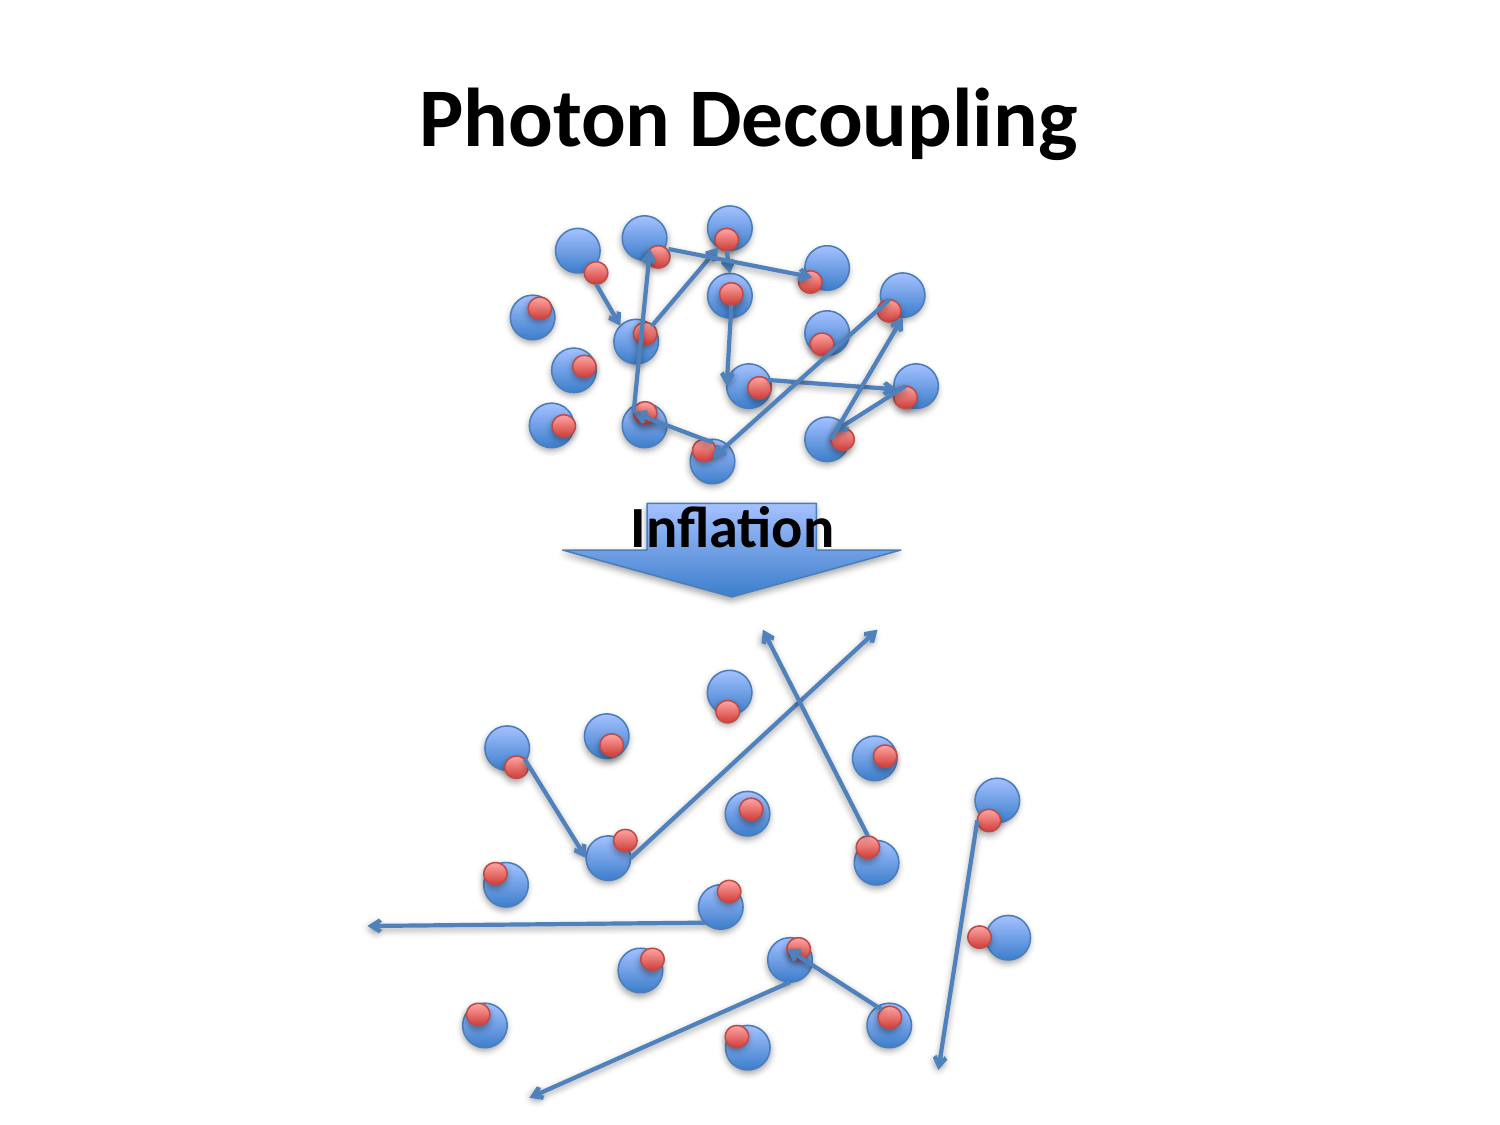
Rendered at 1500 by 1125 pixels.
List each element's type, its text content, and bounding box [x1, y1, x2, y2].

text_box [510, 205, 939, 480]
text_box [633, 412, 713, 443]
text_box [712, 299, 890, 459]
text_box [630, 629, 878, 859]
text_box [786, 948, 882, 1010]
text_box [595, 283, 621, 327]
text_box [893, 317, 903, 440]
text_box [524, 759, 587, 859]
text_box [762, 629, 869, 837]
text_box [633, 248, 651, 414]
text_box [938, 820, 978, 1071]
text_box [529, 981, 791, 1098]
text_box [668, 248, 813, 278]
text_box Photon Decoupling [404, 56, 1093, 171]
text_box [651, 247, 719, 327]
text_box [367, 922, 706, 927]
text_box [462, 481, 1031, 1071]
